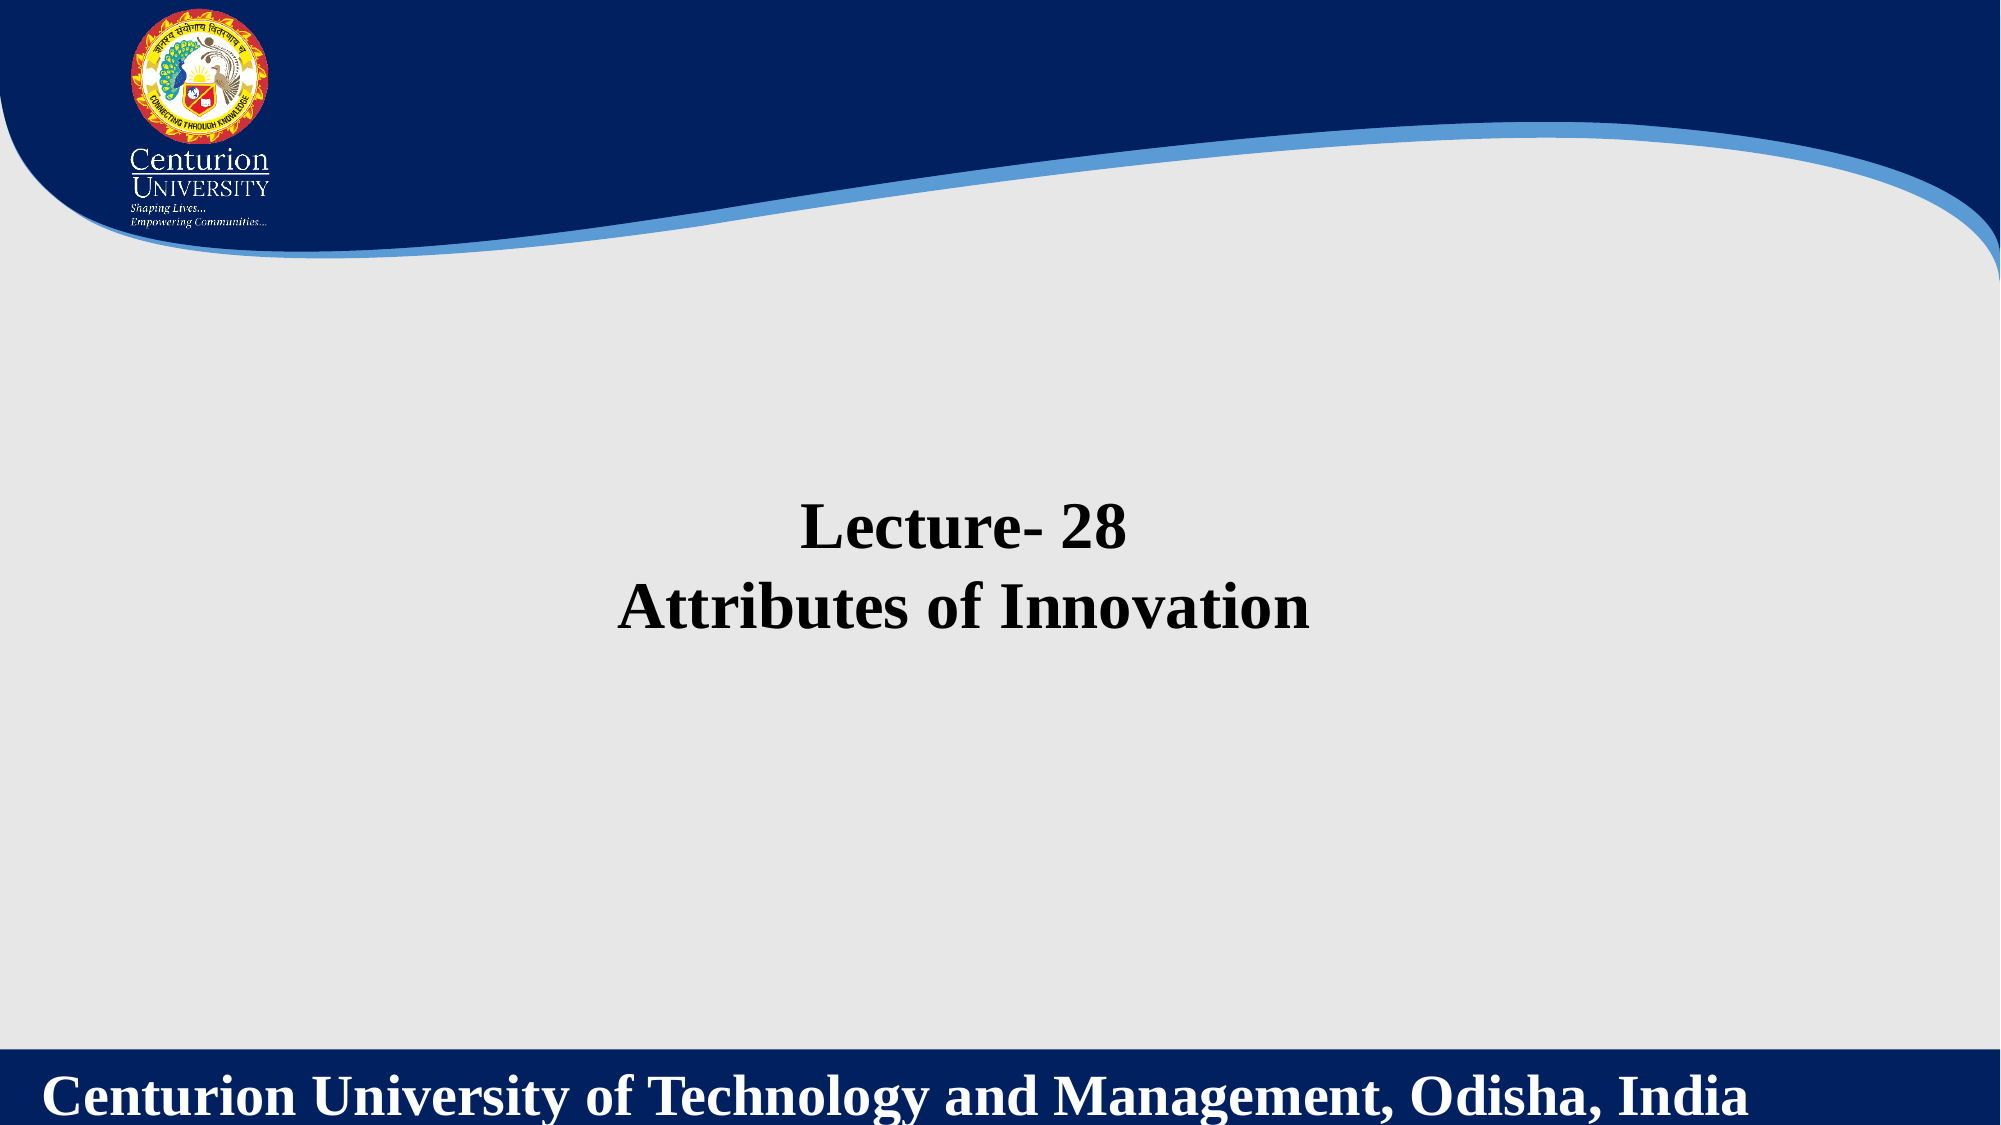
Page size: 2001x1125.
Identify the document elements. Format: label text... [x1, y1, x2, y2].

text_box Lecture- 28 Attributes of Innovation [338, 474, 1591, 649]
picture [126, 5, 272, 231]
